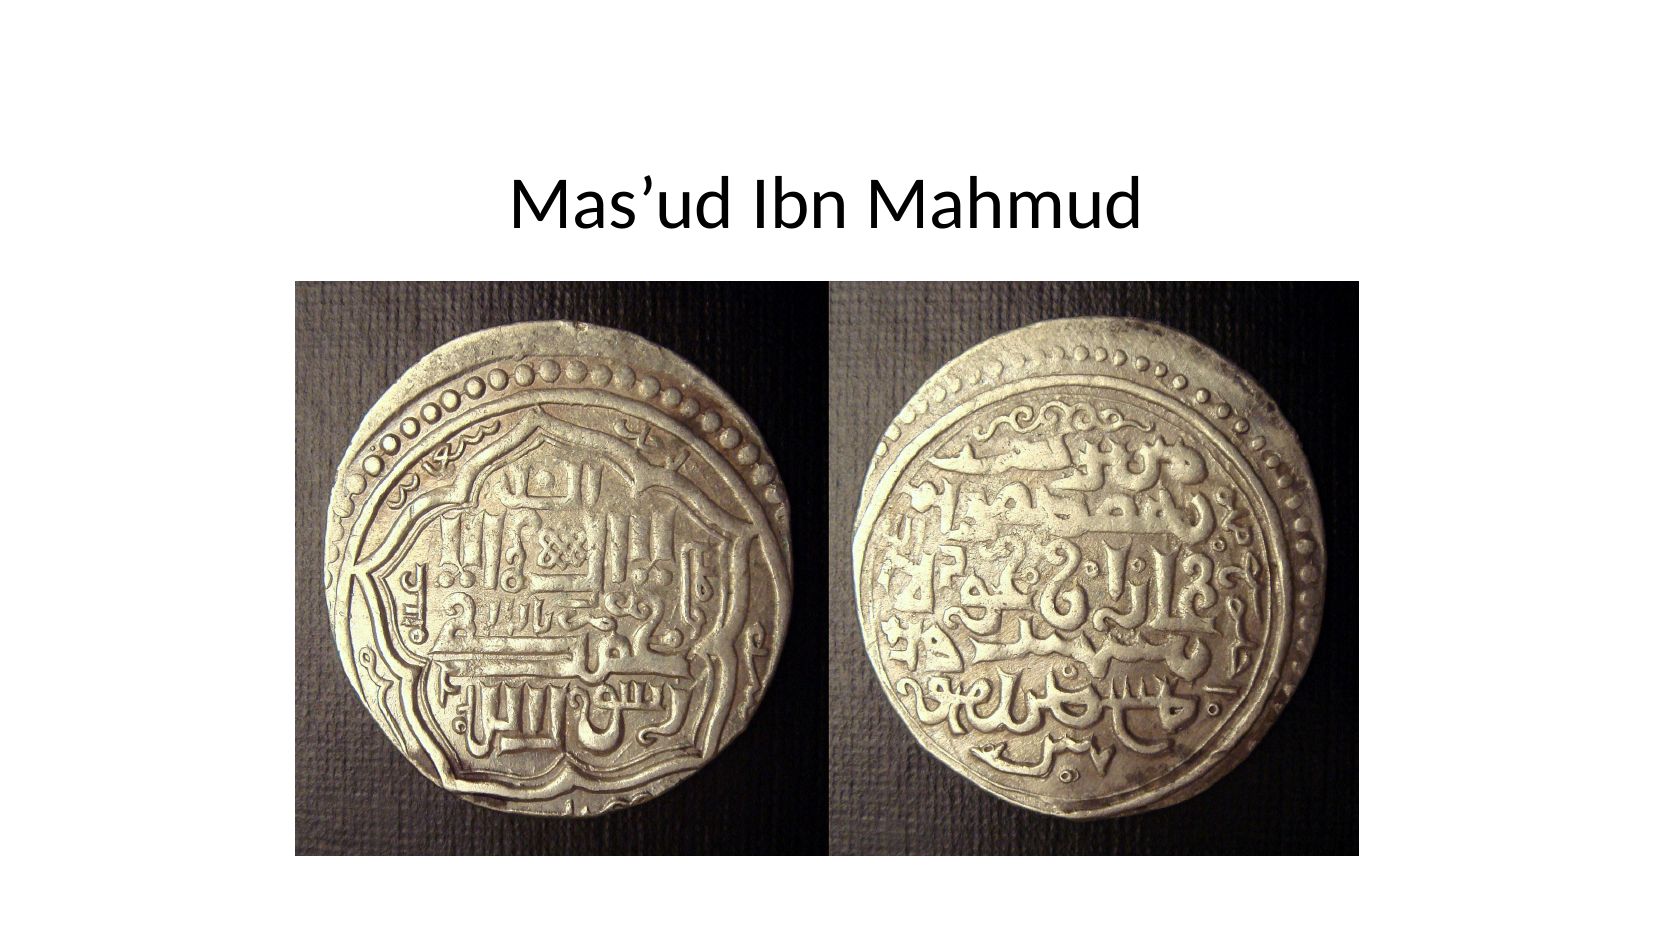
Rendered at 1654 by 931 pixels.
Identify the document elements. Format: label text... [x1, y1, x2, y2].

text_box Mas’ud Ibn Mahmud [493, 146, 1160, 251]
picture [295, 281, 1359, 856]
